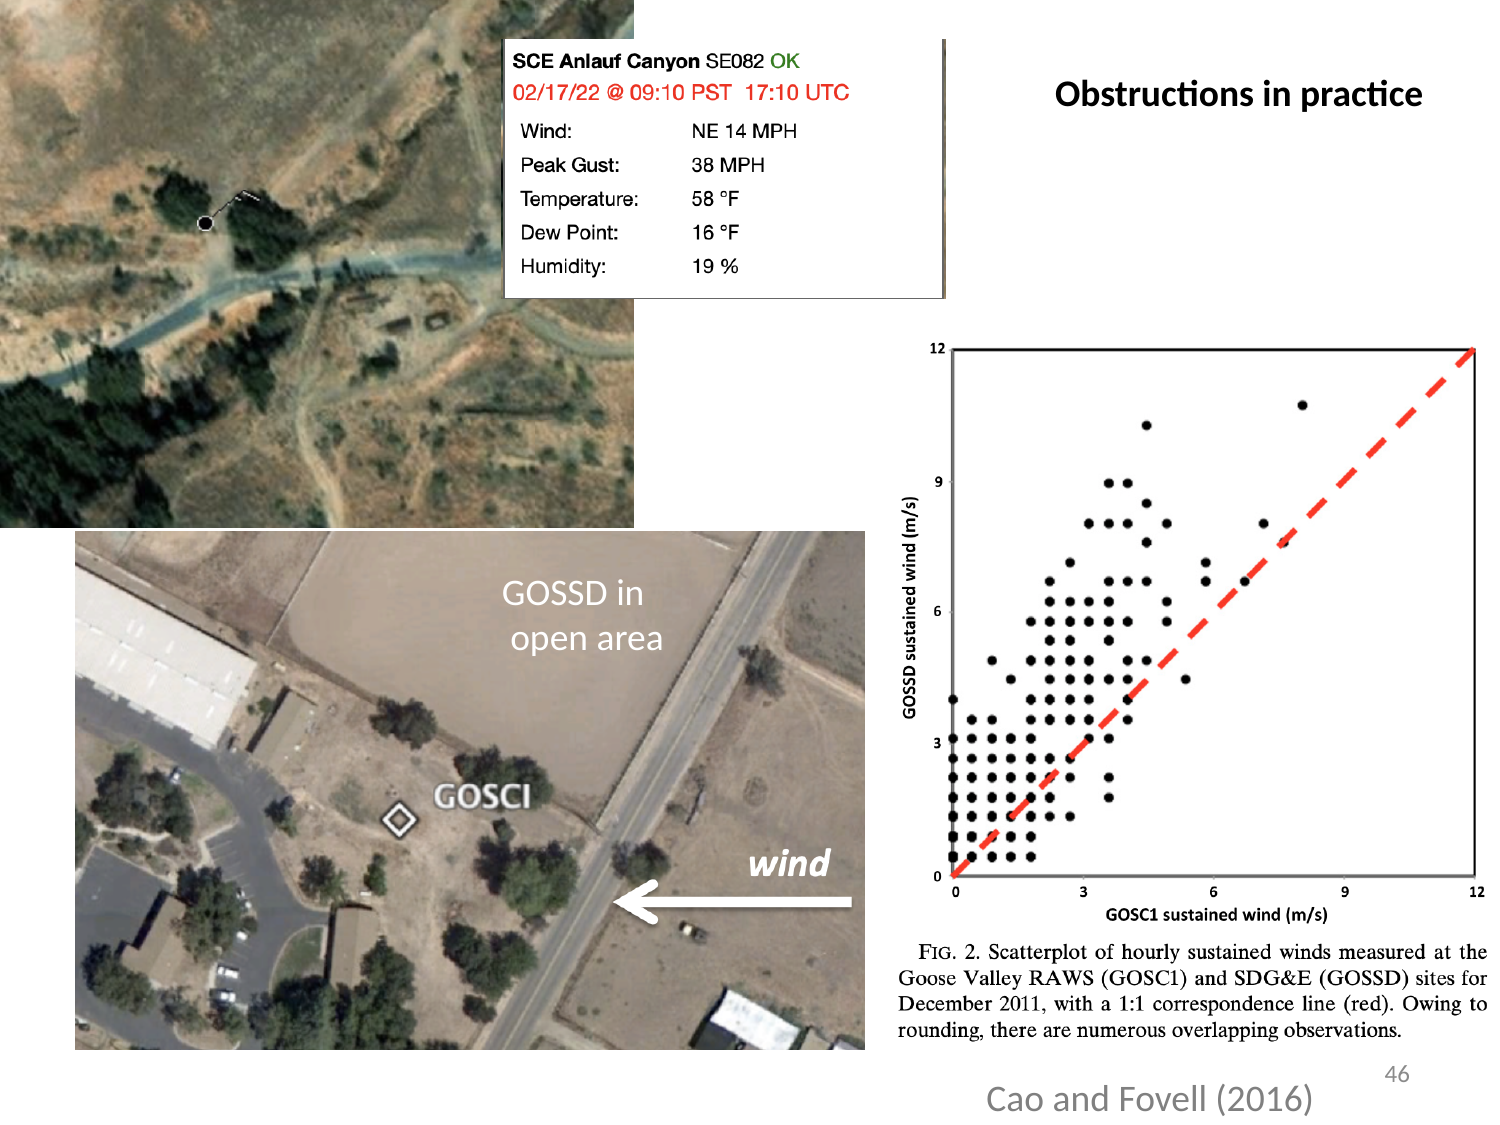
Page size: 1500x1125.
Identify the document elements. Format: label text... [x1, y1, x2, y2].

picture [0, 0, 947, 528]
picture [74, 531, 865, 1051]
text_box Obstructions in practice [1040, 61, 1439, 122]
slide_number 46 [1074, 1062, 1425, 1103]
picture [882, 324, 1500, 1055]
text_box Cao and Fovell (2016) [971, 1066, 1330, 1125]
